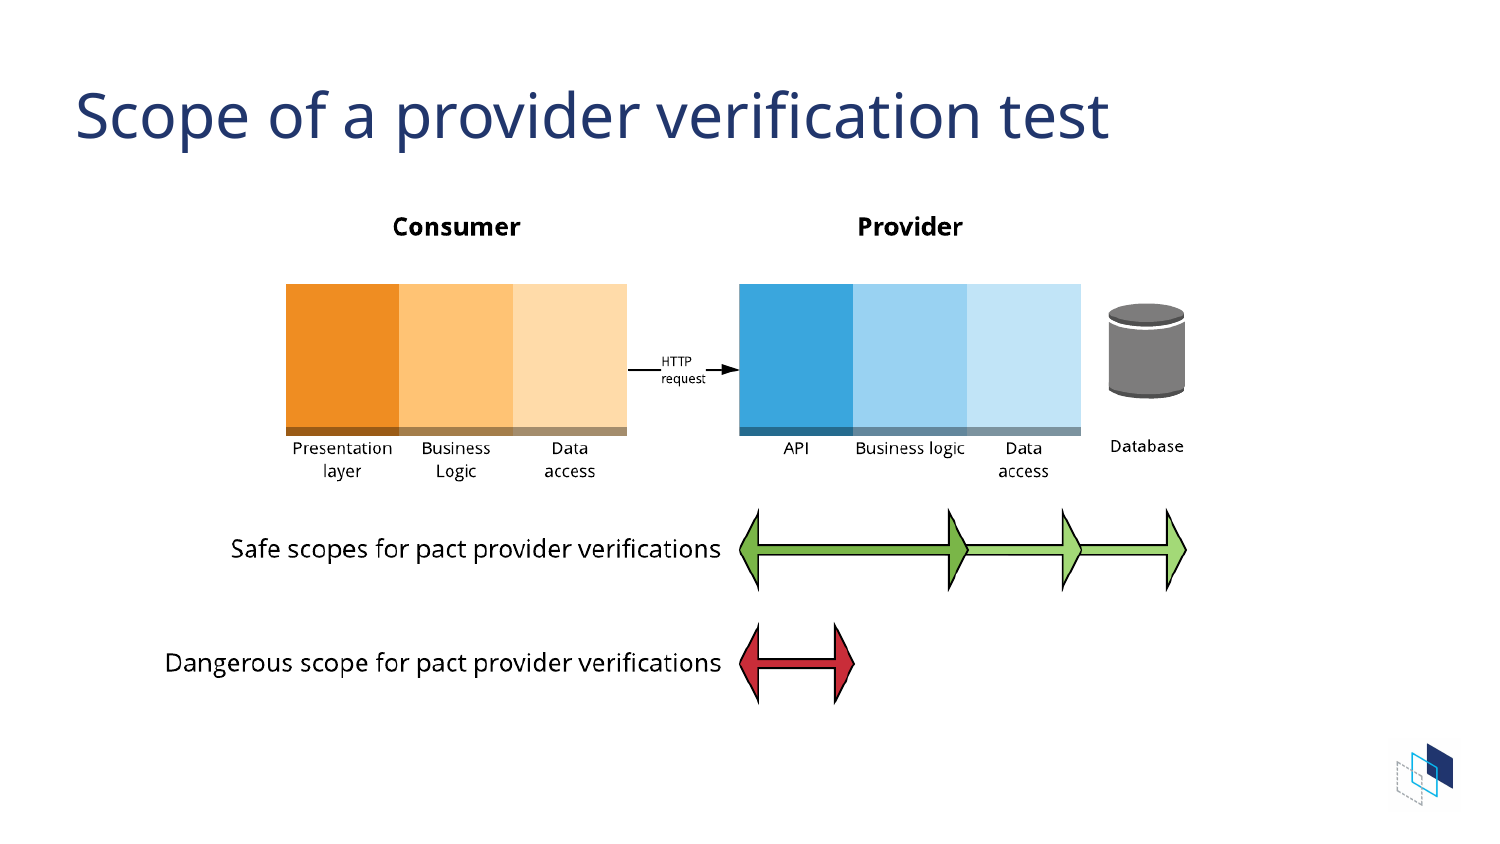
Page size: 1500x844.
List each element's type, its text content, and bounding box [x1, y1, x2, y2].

text_box [814, 297, 1377, 825]
picture [1388, 738, 1461, 812]
picture [126, 169, 1299, 739]
title Scope of a provider verification test [60, 9, 1374, 217]
